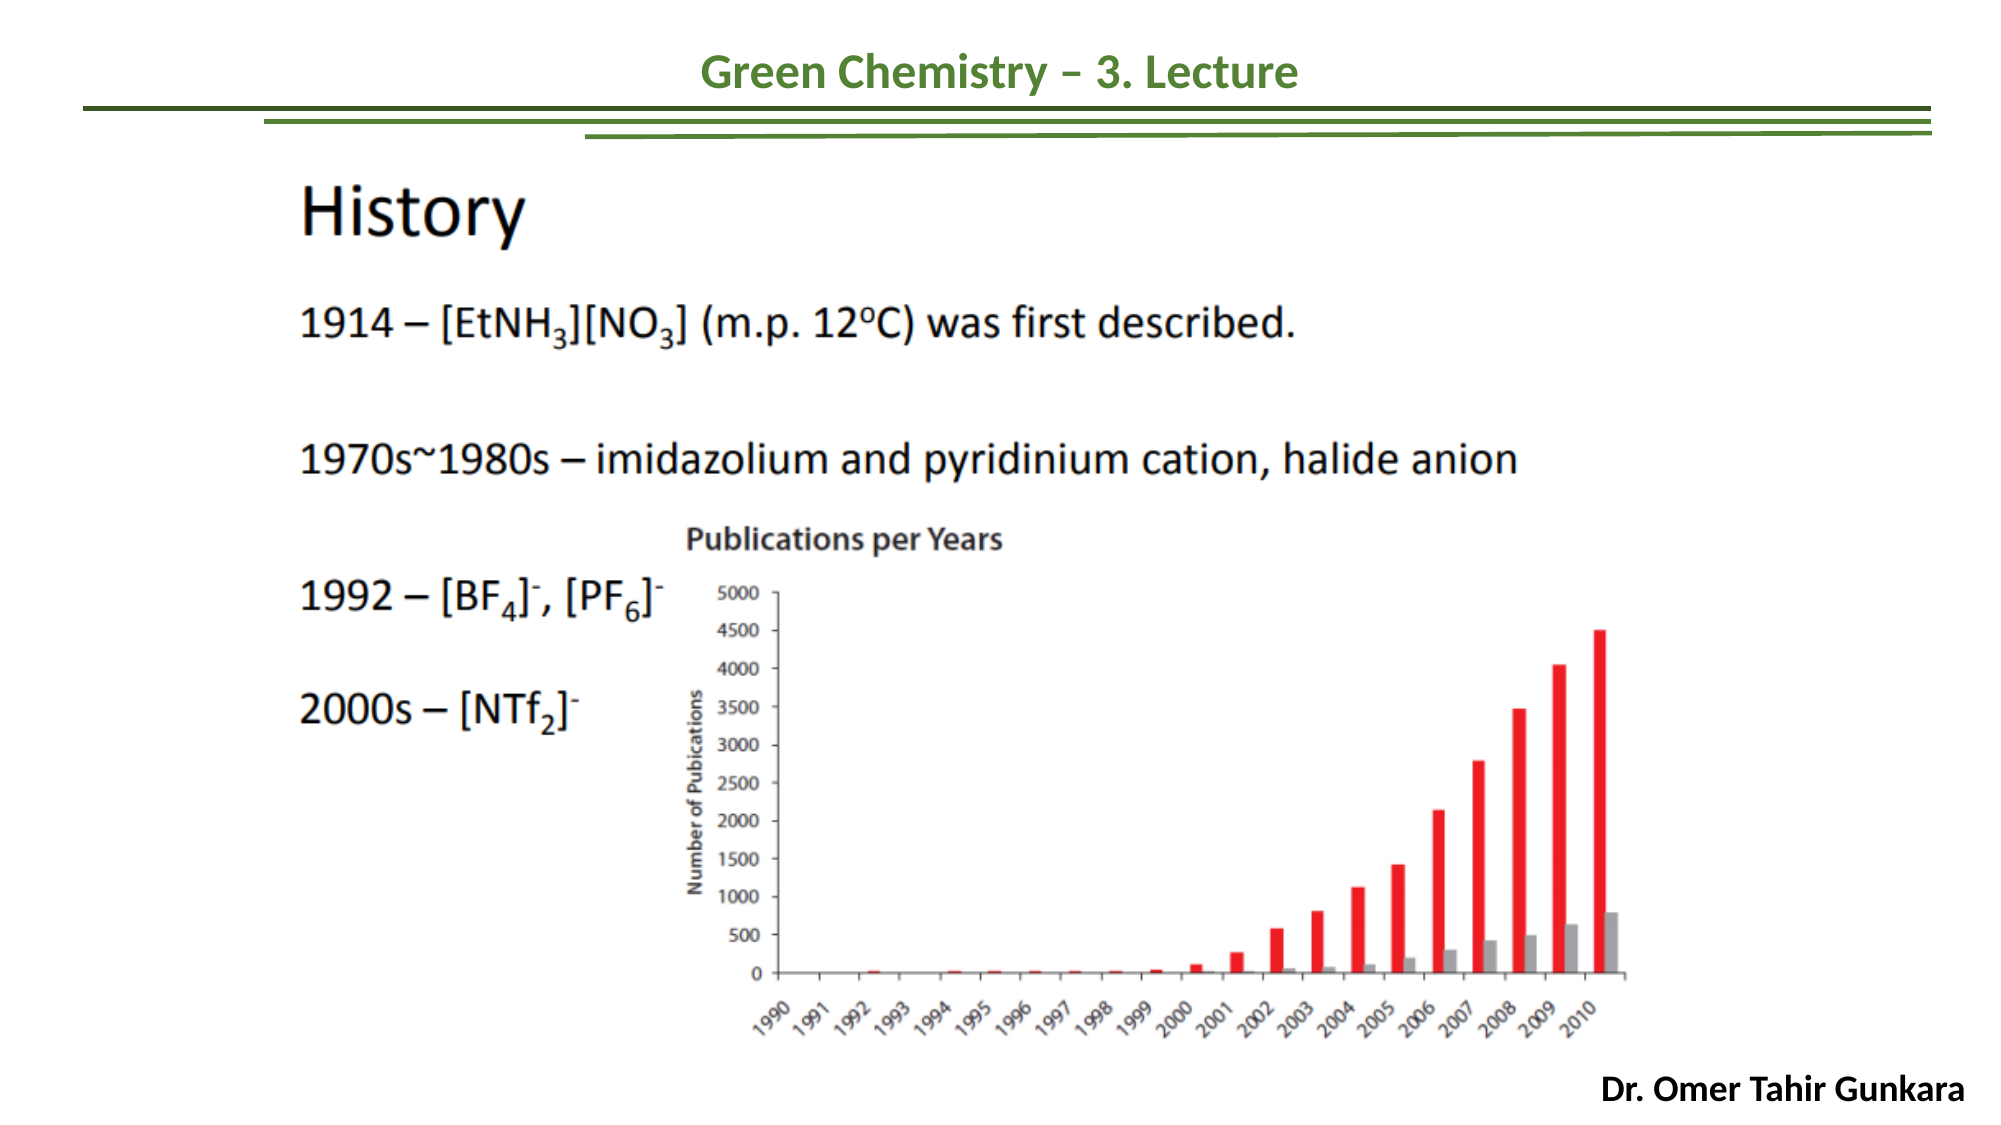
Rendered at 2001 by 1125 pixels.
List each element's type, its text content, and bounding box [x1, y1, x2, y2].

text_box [584, 133, 1932, 137]
text_box Dr. Omer Tahir Gunkara [1586, 1056, 1982, 1116]
text_box Green Chemistry – 3. Lecture [249, 37, 1750, 106]
picture [297, 167, 1639, 1044]
